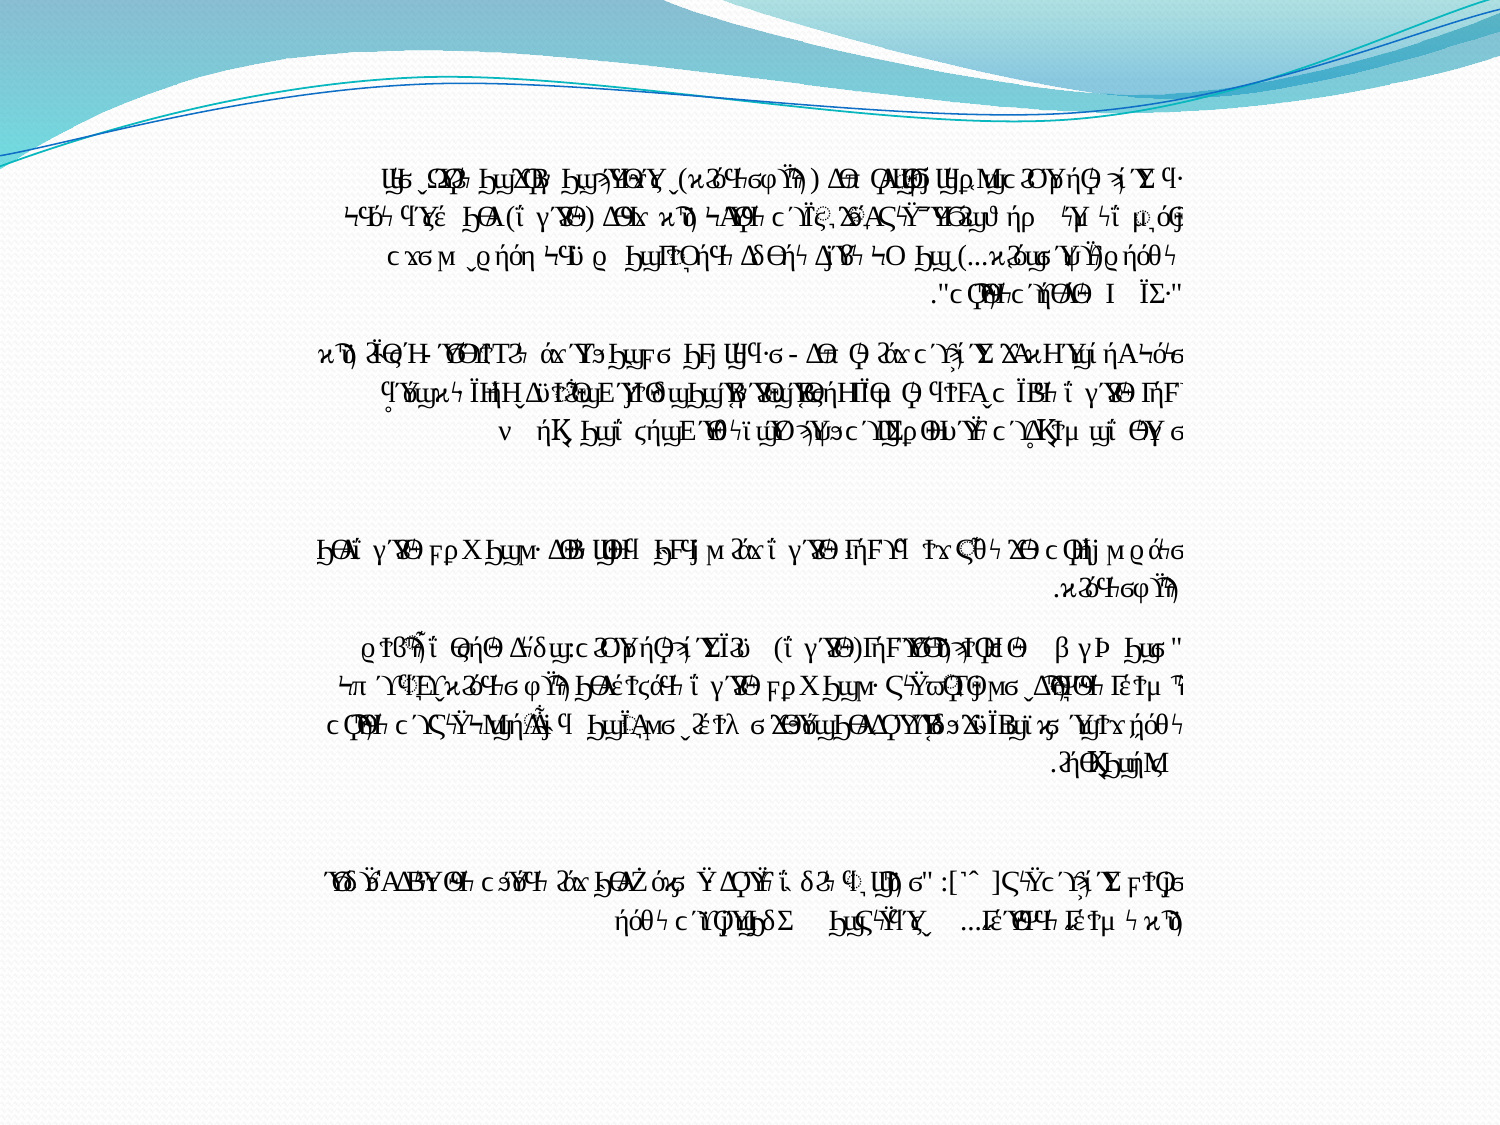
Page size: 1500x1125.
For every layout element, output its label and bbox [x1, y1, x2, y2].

picture [317, 161, 1183, 965]
